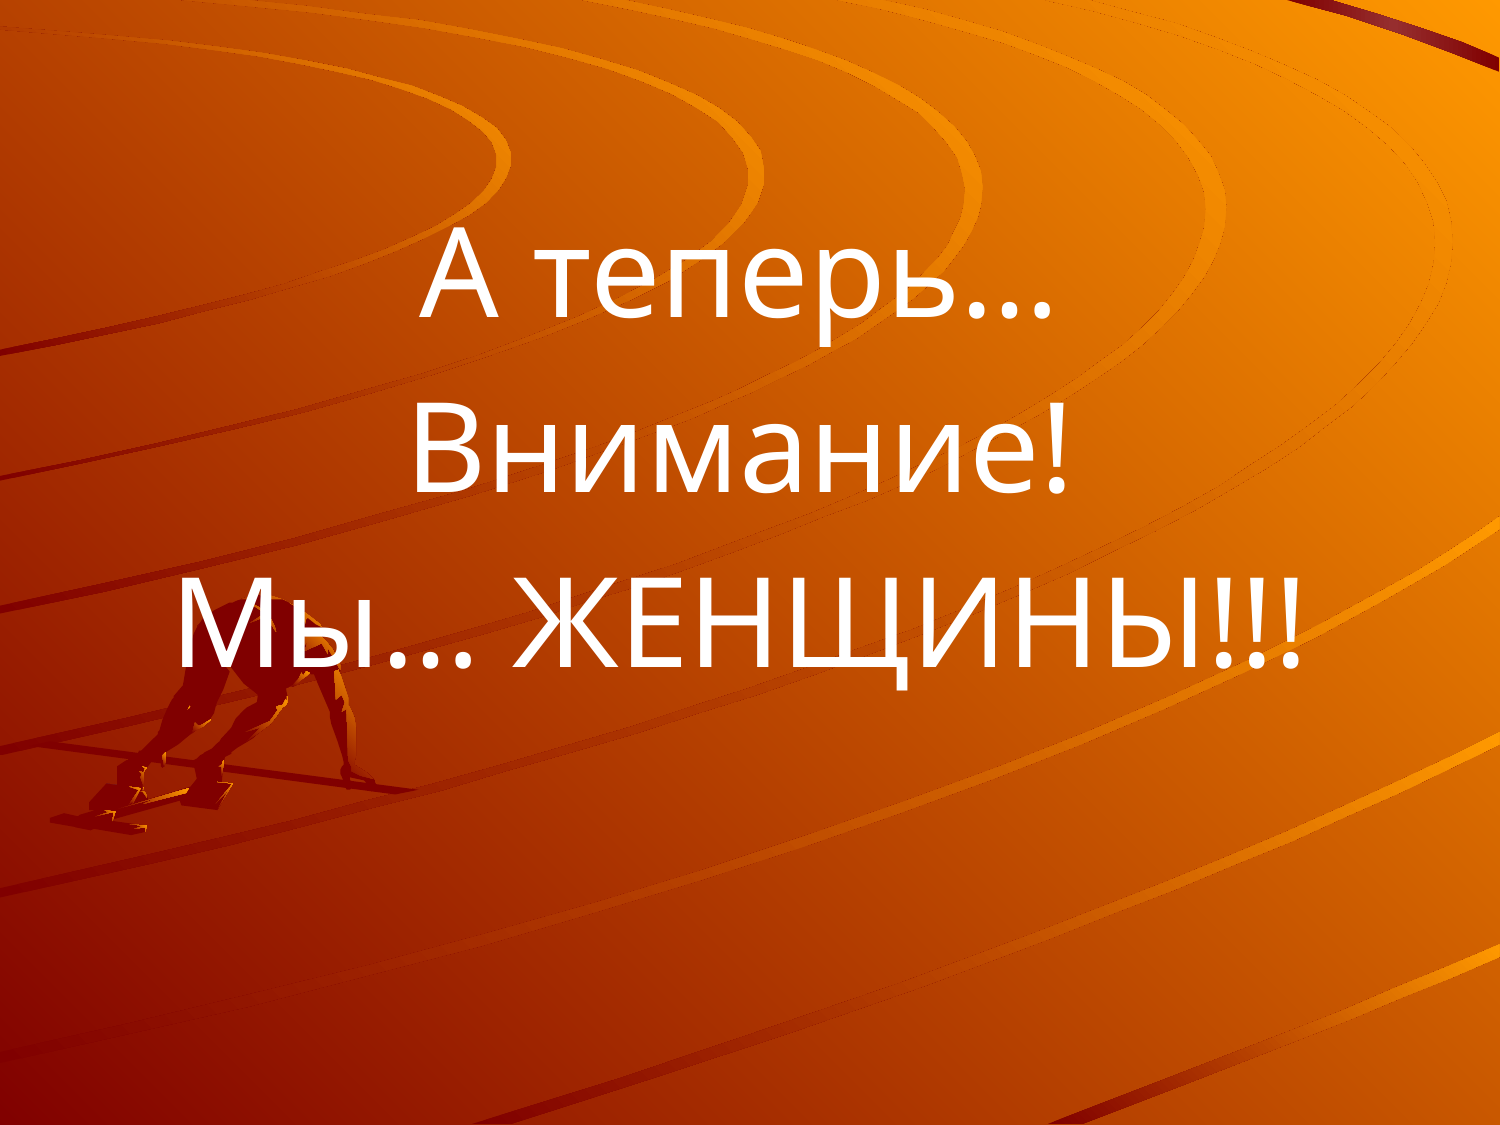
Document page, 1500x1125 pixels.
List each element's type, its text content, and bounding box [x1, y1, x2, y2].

list А теперь… Внимание! Мы… ЖЕНЩИНЫ!!! [64, 184, 1416, 928]
